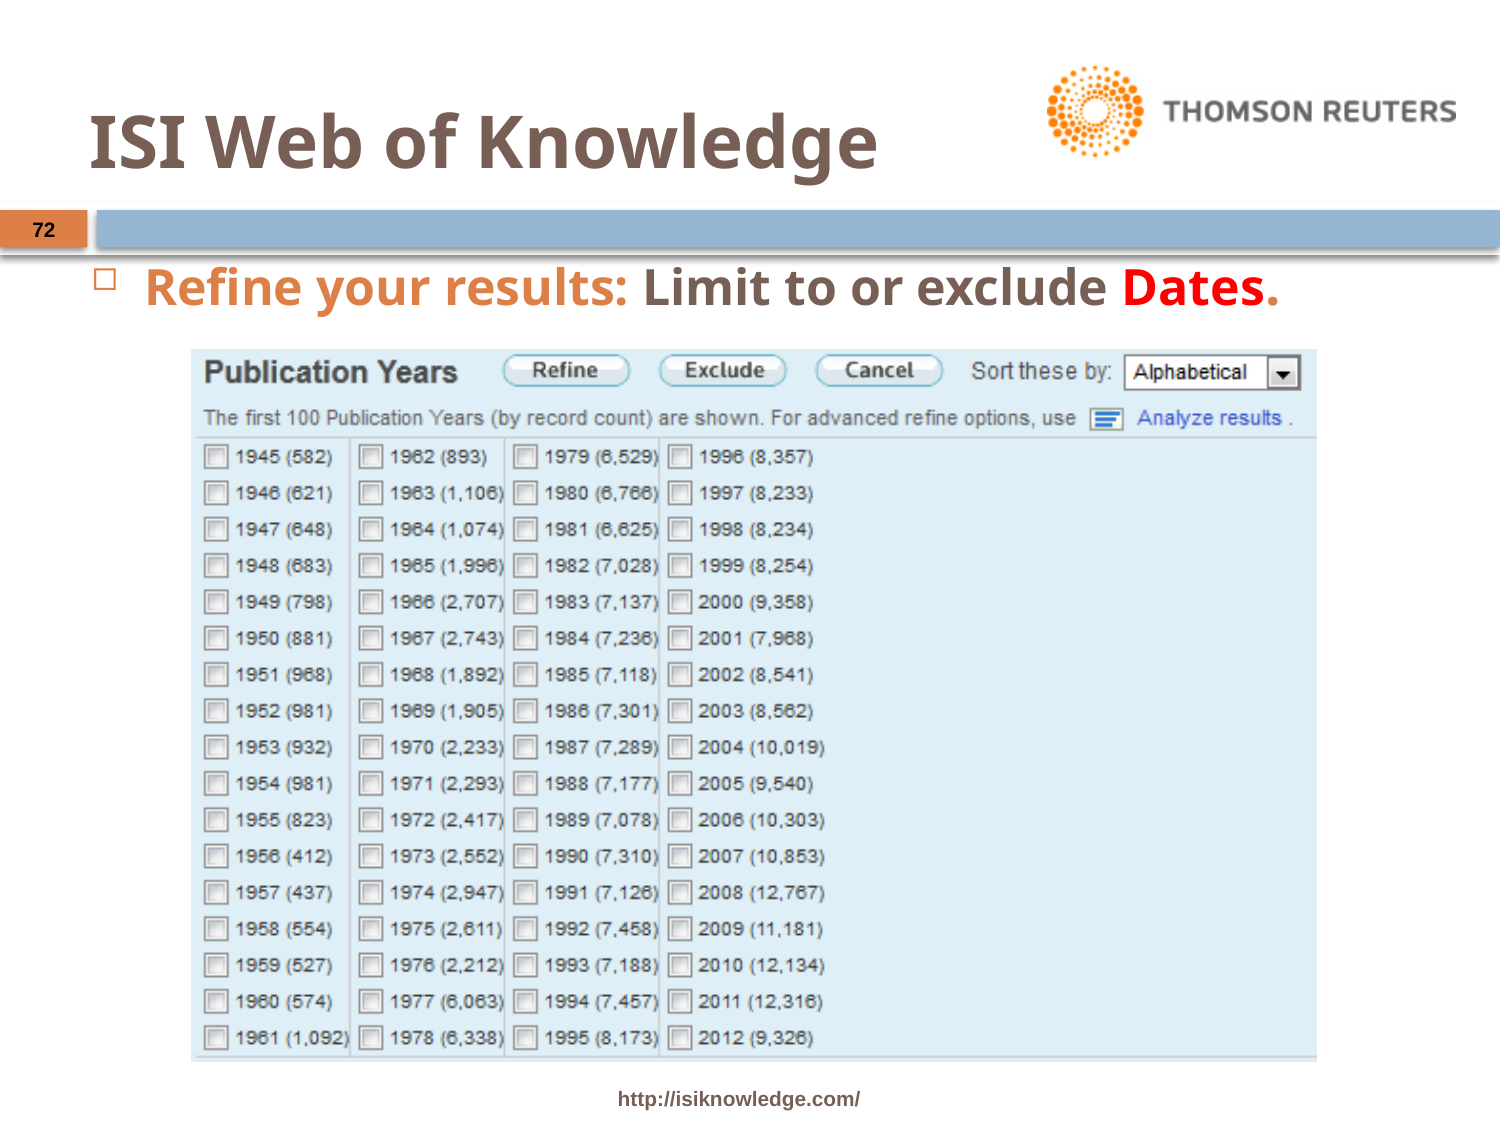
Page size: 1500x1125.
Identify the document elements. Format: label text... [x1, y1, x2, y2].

picture [1047, 66, 1456, 158]
text_box http://isiknowledge.com/ [76, 1078, 1402, 1114]
slide_number 72 [0, 208, 88, 249]
title ISI Web of Knowledge [75, 45, 1425, 233]
list Refine your results: Limit to or exclude Dates. [76, 243, 1456, 988]
picture [191, 349, 1318, 1062]
